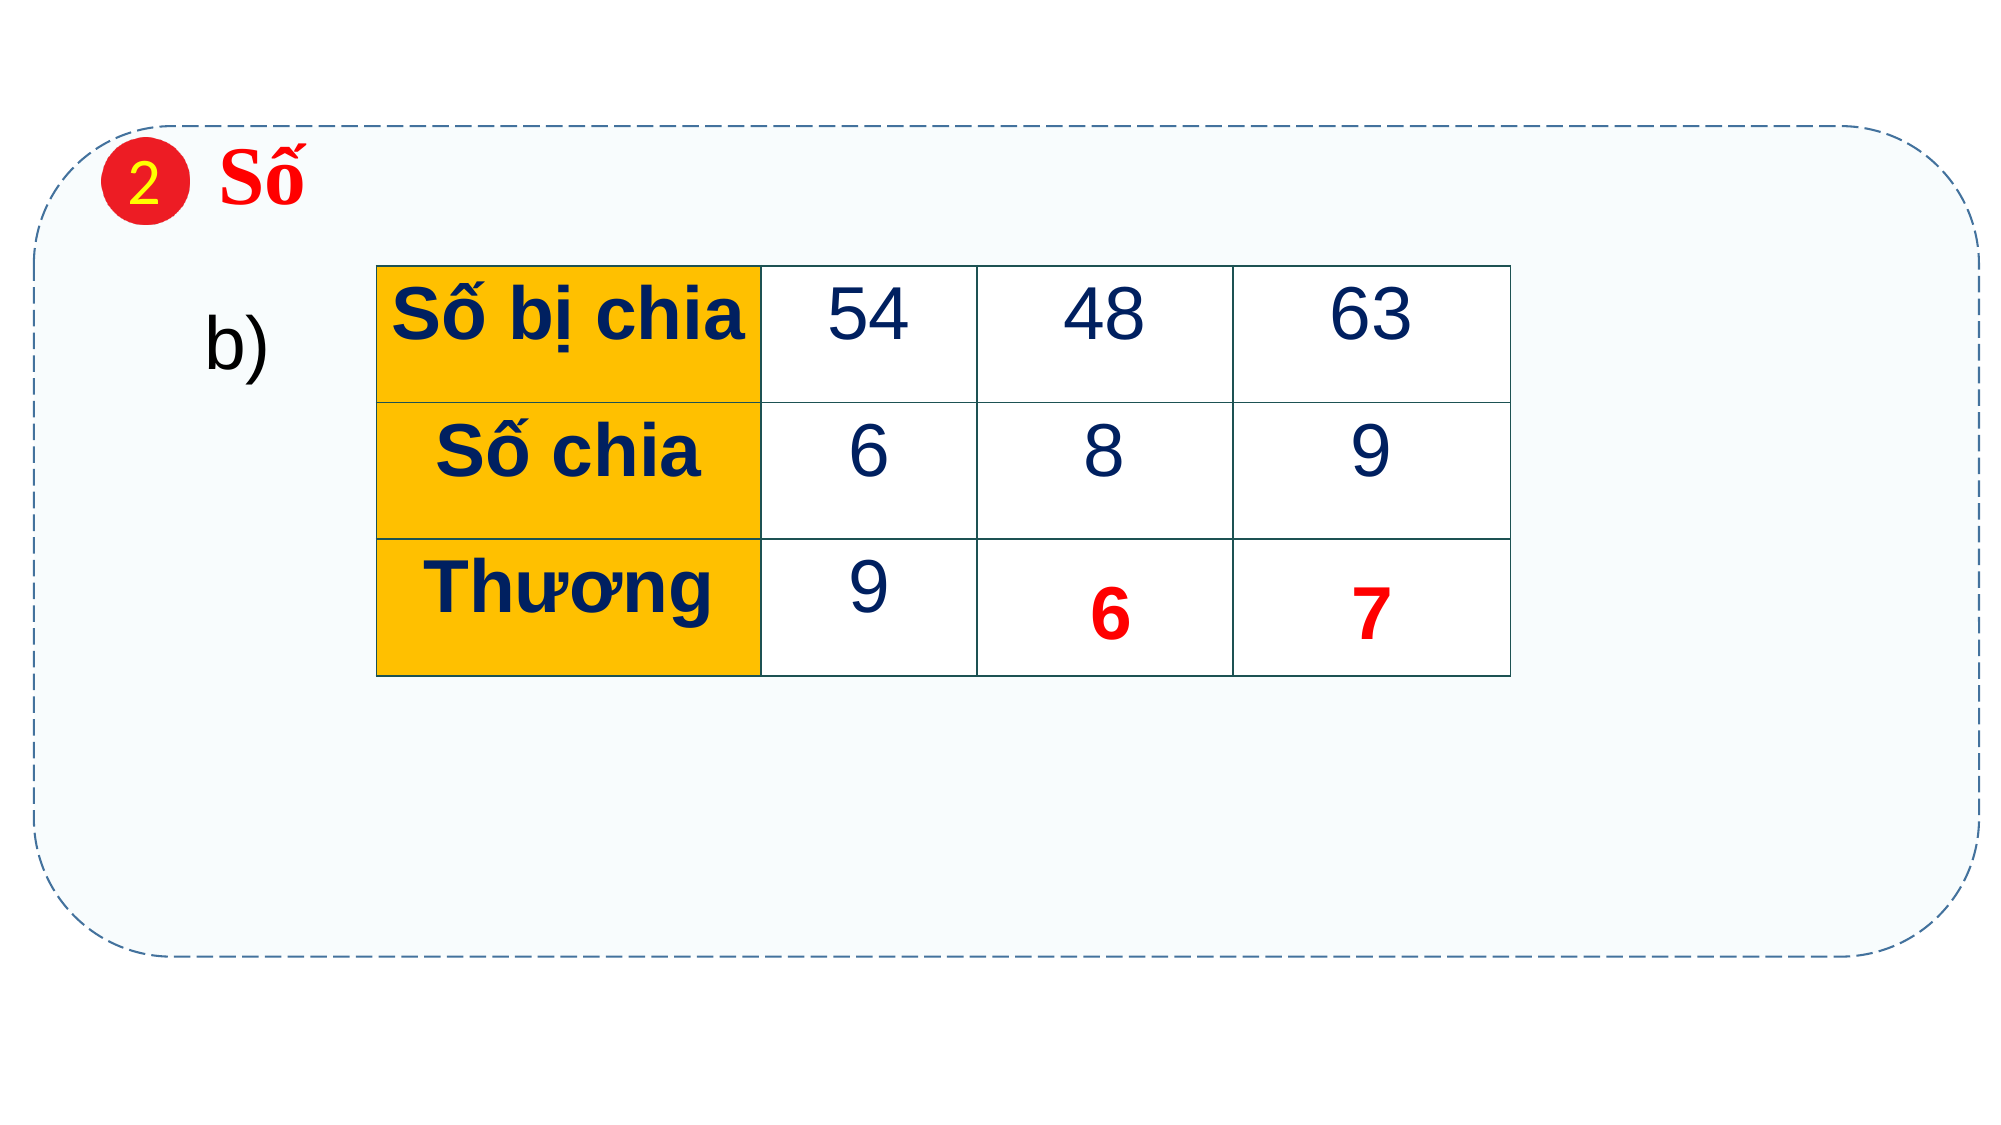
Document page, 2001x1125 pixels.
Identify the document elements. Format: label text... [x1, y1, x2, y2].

text_box 7 [1298, 558, 1447, 661]
table_cell 6 [762, 403, 976, 538]
table_cell ? [1234, 540, 1510, 675]
table_header Số bị chia [377, 267, 760, 402]
text_box [32, 125, 1981, 958]
table_header 54 [762, 267, 976, 402]
text_box Số [203, 113, 377, 229]
table_cell 9 [1234, 403, 1510, 538]
text_box 6 [1037, 558, 1186, 661]
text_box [101, 130, 204, 227]
table_header 63 [1234, 267, 1510, 402]
table_cell 8 [978, 403, 1232, 538]
table_cell Số chia [377, 403, 760, 538]
table_cell Thương [377, 540, 760, 675]
table_cell 9 [762, 540, 976, 675]
text_box b) [189, 287, 411, 393]
table_header 48 [978, 267, 1232, 402]
table_cell ? [978, 540, 1232, 675]
